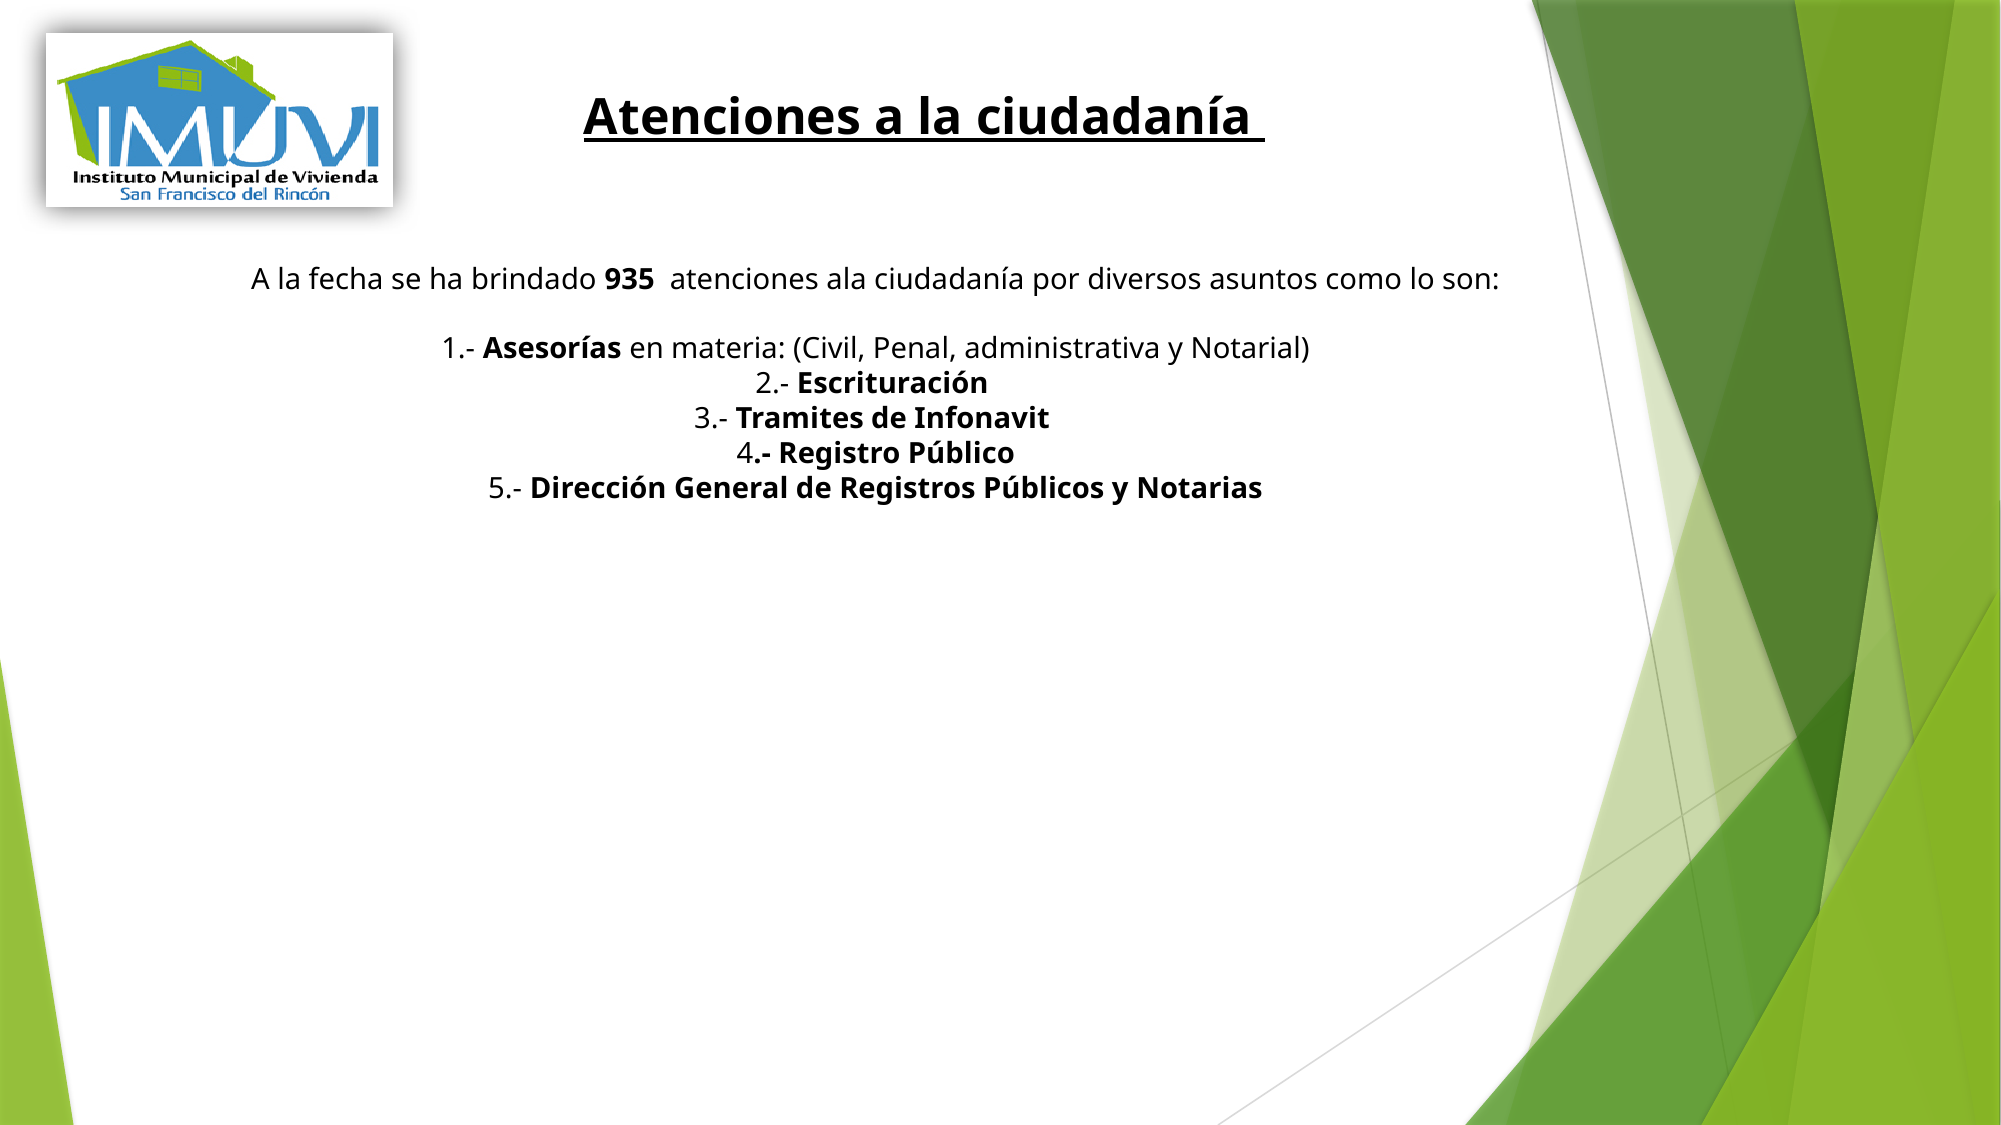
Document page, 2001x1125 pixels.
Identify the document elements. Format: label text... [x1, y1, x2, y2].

text_box Atenciones a la ciudadanía [349, 0, 1500, 153]
picture [46, 33, 393, 207]
text_box A la fecha se ha brindado 935 atenciones ala ciudadanía por diversos asuntos como lo son: 1.- Asesorías en materia: (Civil, Penal, administrativa y Notarial) 2.- Escrituración 3.- Tramites de Infonavit 4.- Registro Público 5.- Dirección General de Registros Públicos y Notarias [186, 252, 1565, 582]
